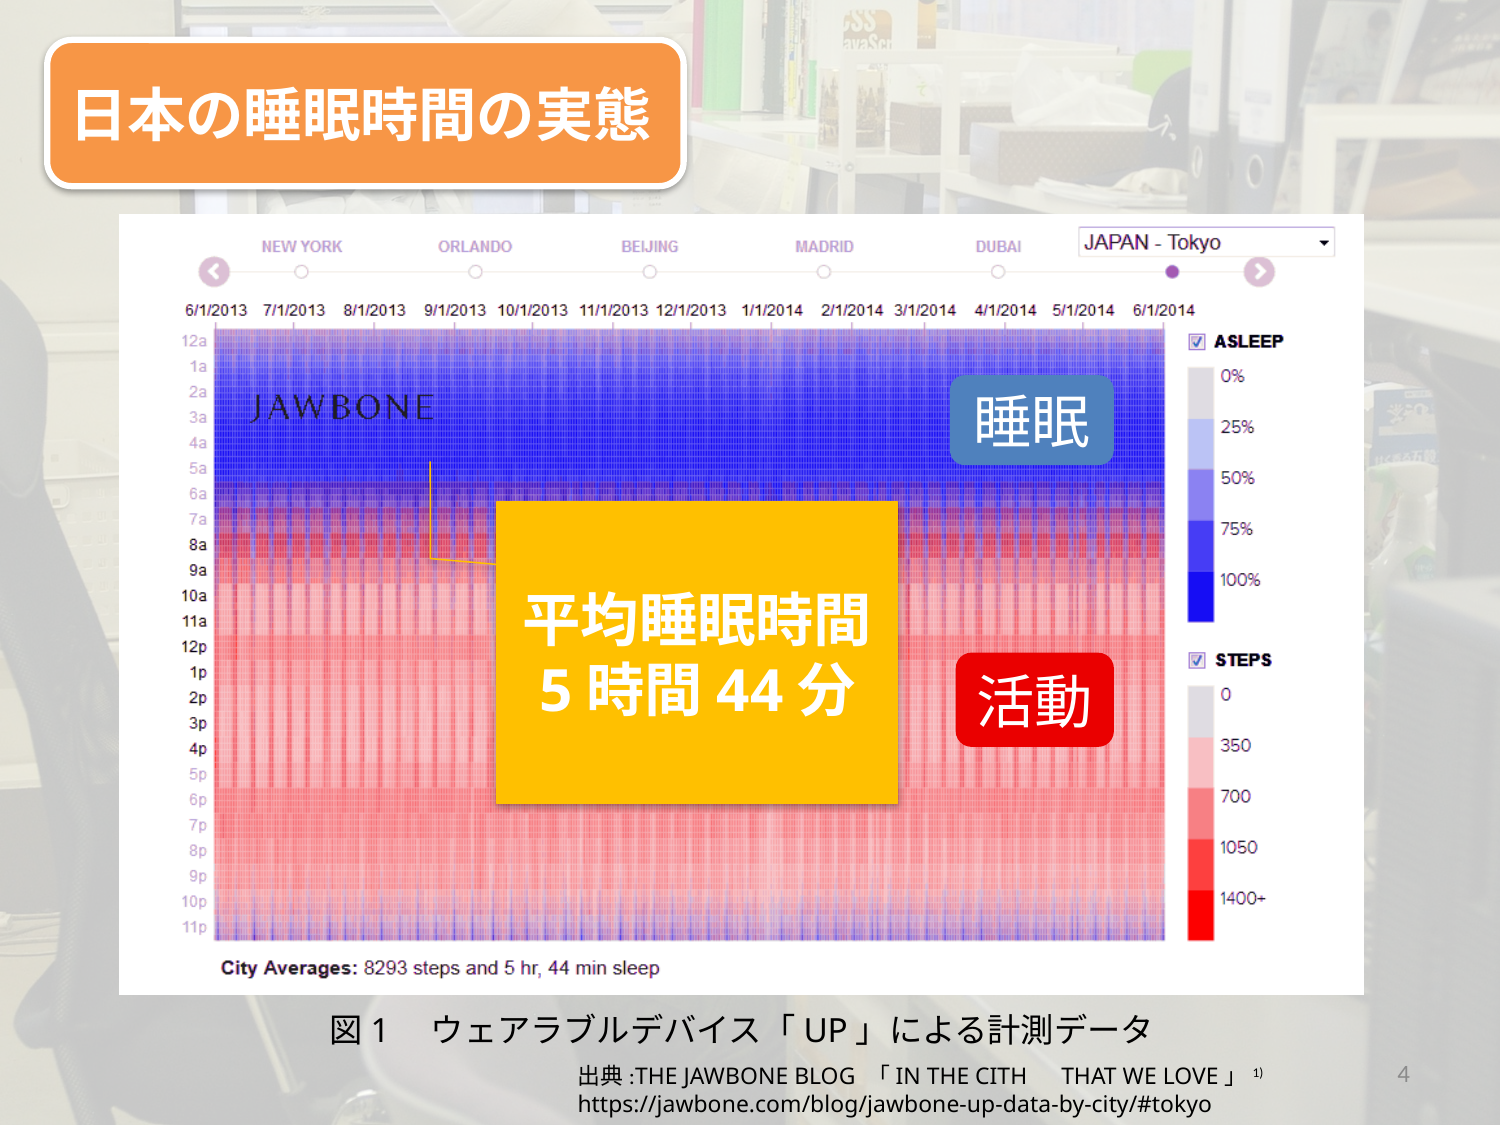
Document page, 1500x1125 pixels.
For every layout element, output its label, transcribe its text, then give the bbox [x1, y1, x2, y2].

text_box 出典:THE JAWBONE BLOG 「IN THE CITH THAT WE LOVE」1) https://jawbone.com/blog/jawbone-up-data-by-city/#tokyo [562, 1054, 1500, 1124]
text_box 日本の睡眠時間の実態 [44, 36, 687, 190]
slide_number 4 [1074, 1042, 1425, 1103]
text_box 図1 ウェアラブルデバイス「UP」による計測データ [314, 1003, 1169, 1057]
picture [119, 213, 1365, 995]
